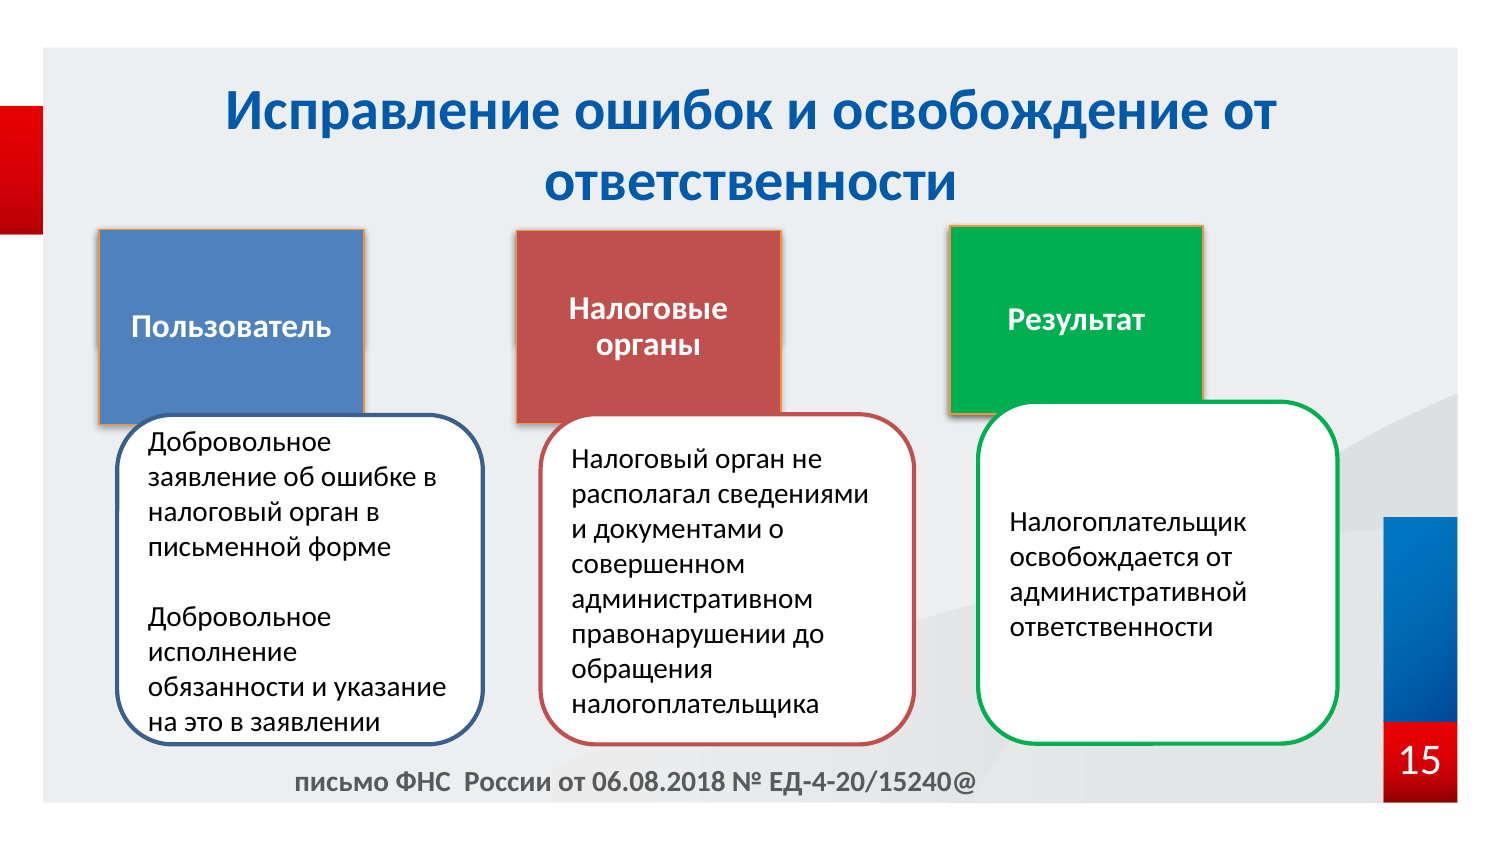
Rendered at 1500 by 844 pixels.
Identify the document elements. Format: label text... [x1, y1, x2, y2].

slide_number 15 [1378, 721, 1462, 806]
text_box письмо ФНС России от 06.08.2018 № ЕД-4-20/15240@ [278, 757, 1125, 802]
picture [0, 0, 1500, 844]
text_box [516, 230, 782, 424]
text_box Добровольное заявление об ошибке в налоговый орган в письменной форме Добровольное исполнение обязанности и указание на это в заявлении [115, 412, 485, 747]
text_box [949, 225, 1204, 415]
title Исправление ошибок и освобождение от ответственности [45, 70, 1458, 213]
text_box Налоговый орган не располагал сведениями и документами о совершенном административном правонарушении до обращения налогоплательщика [538, 412, 917, 747]
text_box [98, 229, 365, 425]
text_box Налогоплательщик освобождается от административной ответственности [976, 399, 1340, 746]
